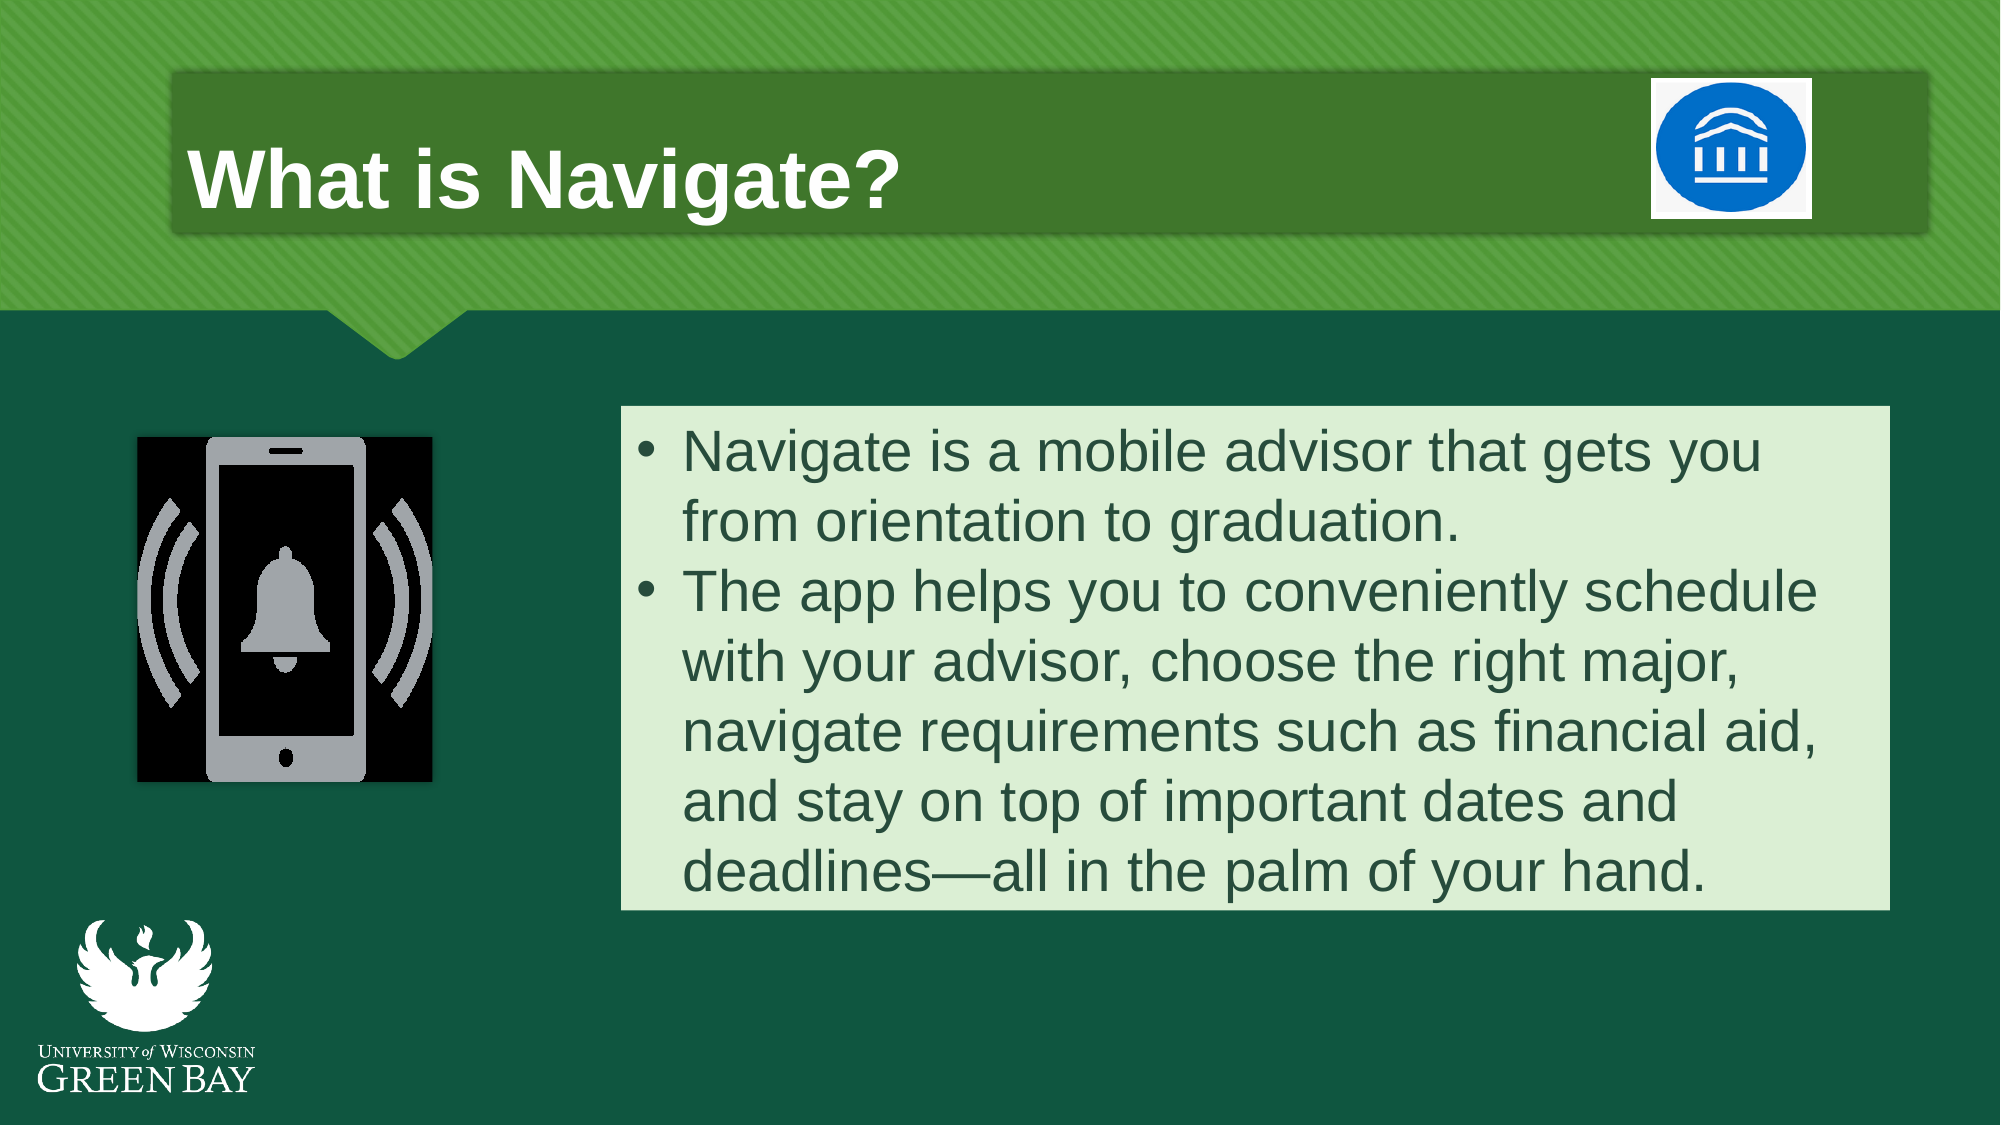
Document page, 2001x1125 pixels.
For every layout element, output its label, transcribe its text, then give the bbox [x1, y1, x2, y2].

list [137, 437, 433, 782]
picture [1651, 78, 1813, 220]
title What is Navigate? [172, 73, 1928, 233]
text_box Navigate is a mobile advisor that gets you from orientation to graduation. The app helps you to conveniently schedule with your advisor, choose the right major, navigate requirements such as financial aid, and stay on top of important dates and deadlines—all in the palm of your hand. [621, 405, 1890, 911]
